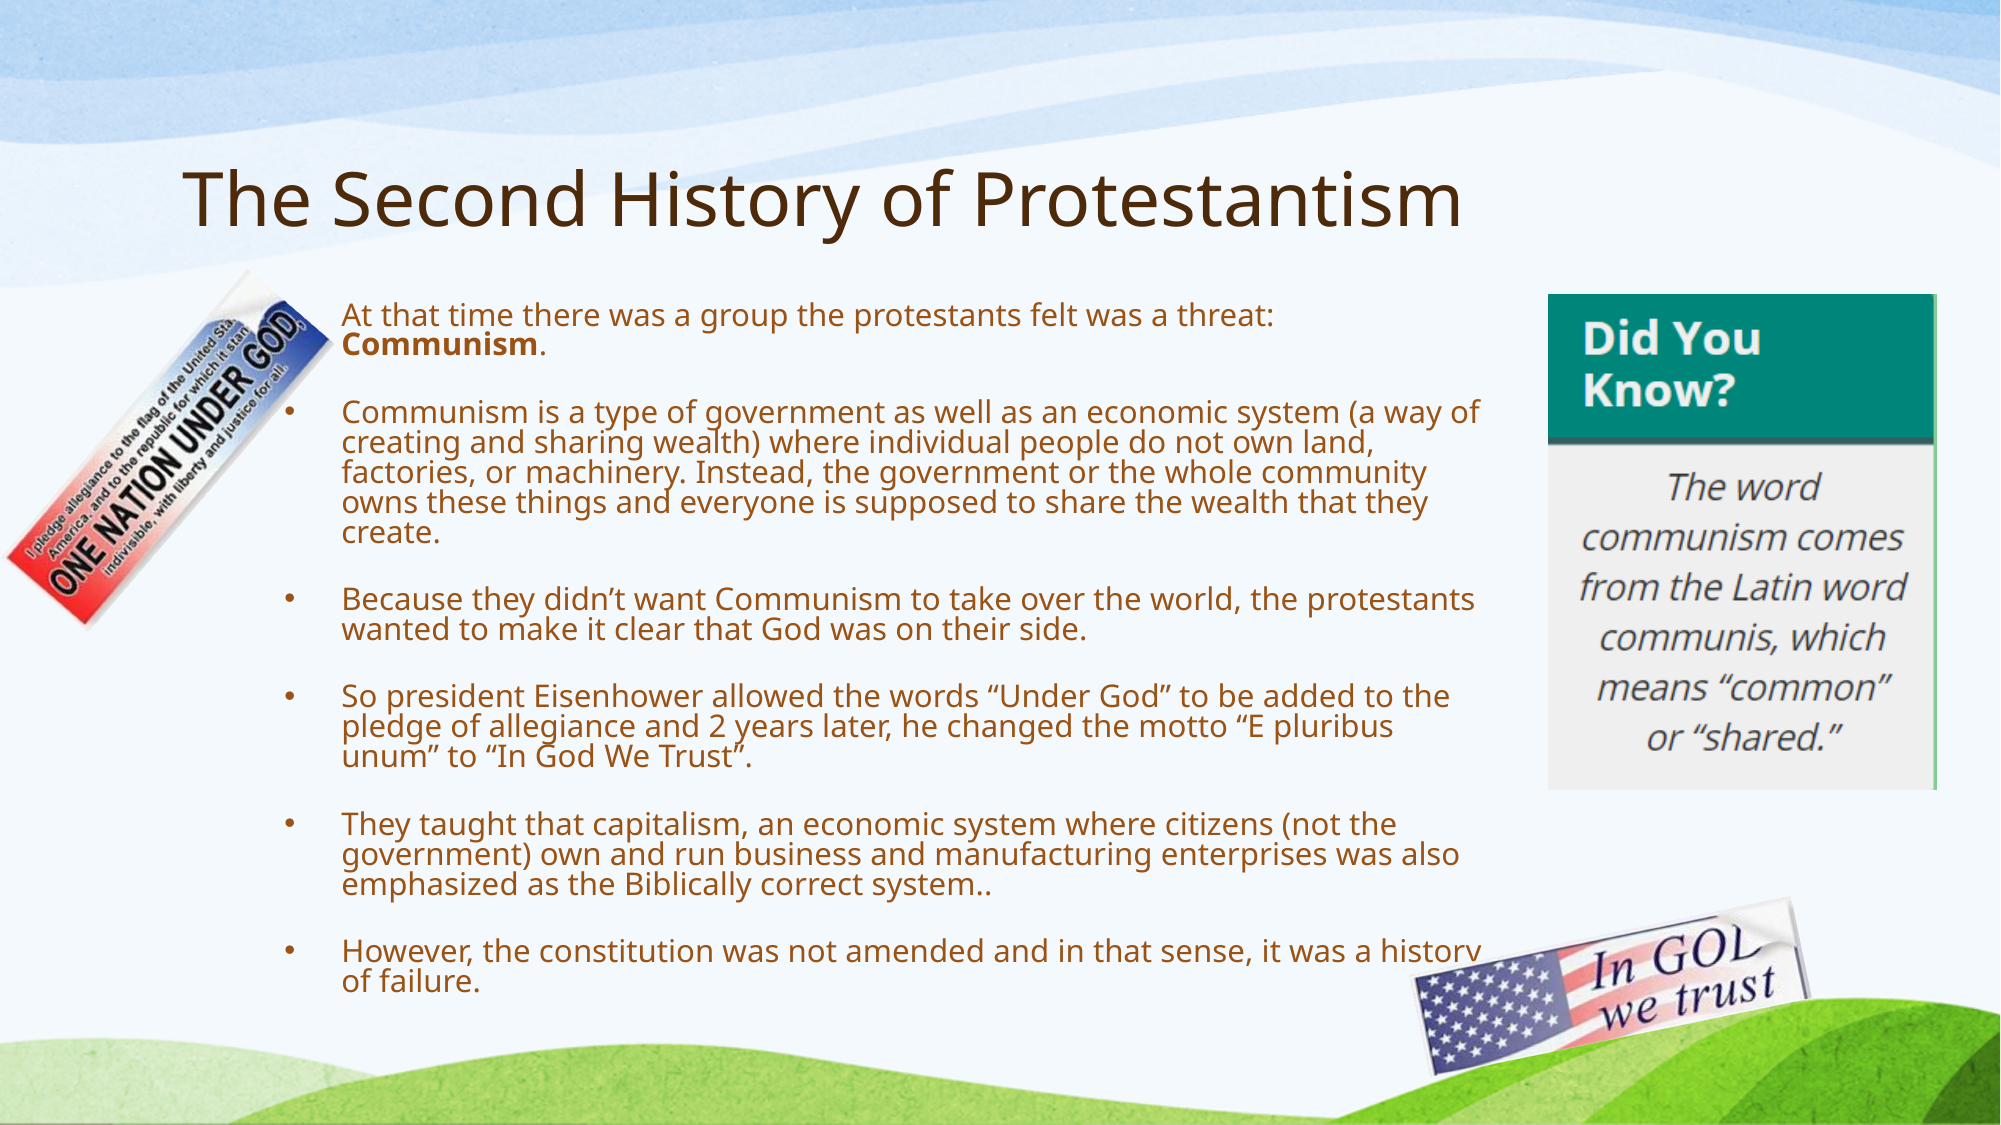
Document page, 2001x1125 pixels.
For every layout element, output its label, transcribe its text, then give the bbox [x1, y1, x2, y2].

title The Second History of Protestantism [174, 49, 1826, 251]
picture [0, 0, 2001, 1125]
list At that time there was a group the protestants felt was a threat: Communism. Communism is a type of government as well as an economic system (a way of creating and sharing wealth) where individual people do not own land, factories, or machinery. Instead, the government or the whole community owns these things and everyone is supposed to share the wealth that they create. Because they didn’t want Communism to take over the world, the protestants wanted to make it clear that God was on their side. So president Eisenhower allowed the words “Under God” to be added to the pledge of allegiance and 2 years later, he changed the motto “E pluribus unum” to “In God We Trust”. They taught that capitalism, an economic system where citizens (not the government) own and run business and manufacturing enterprises was also emphasized as the Biblically correct system.. However, the constitution was not amended and in that sense, it was a history of failure. [276, 294, 1497, 1024]
